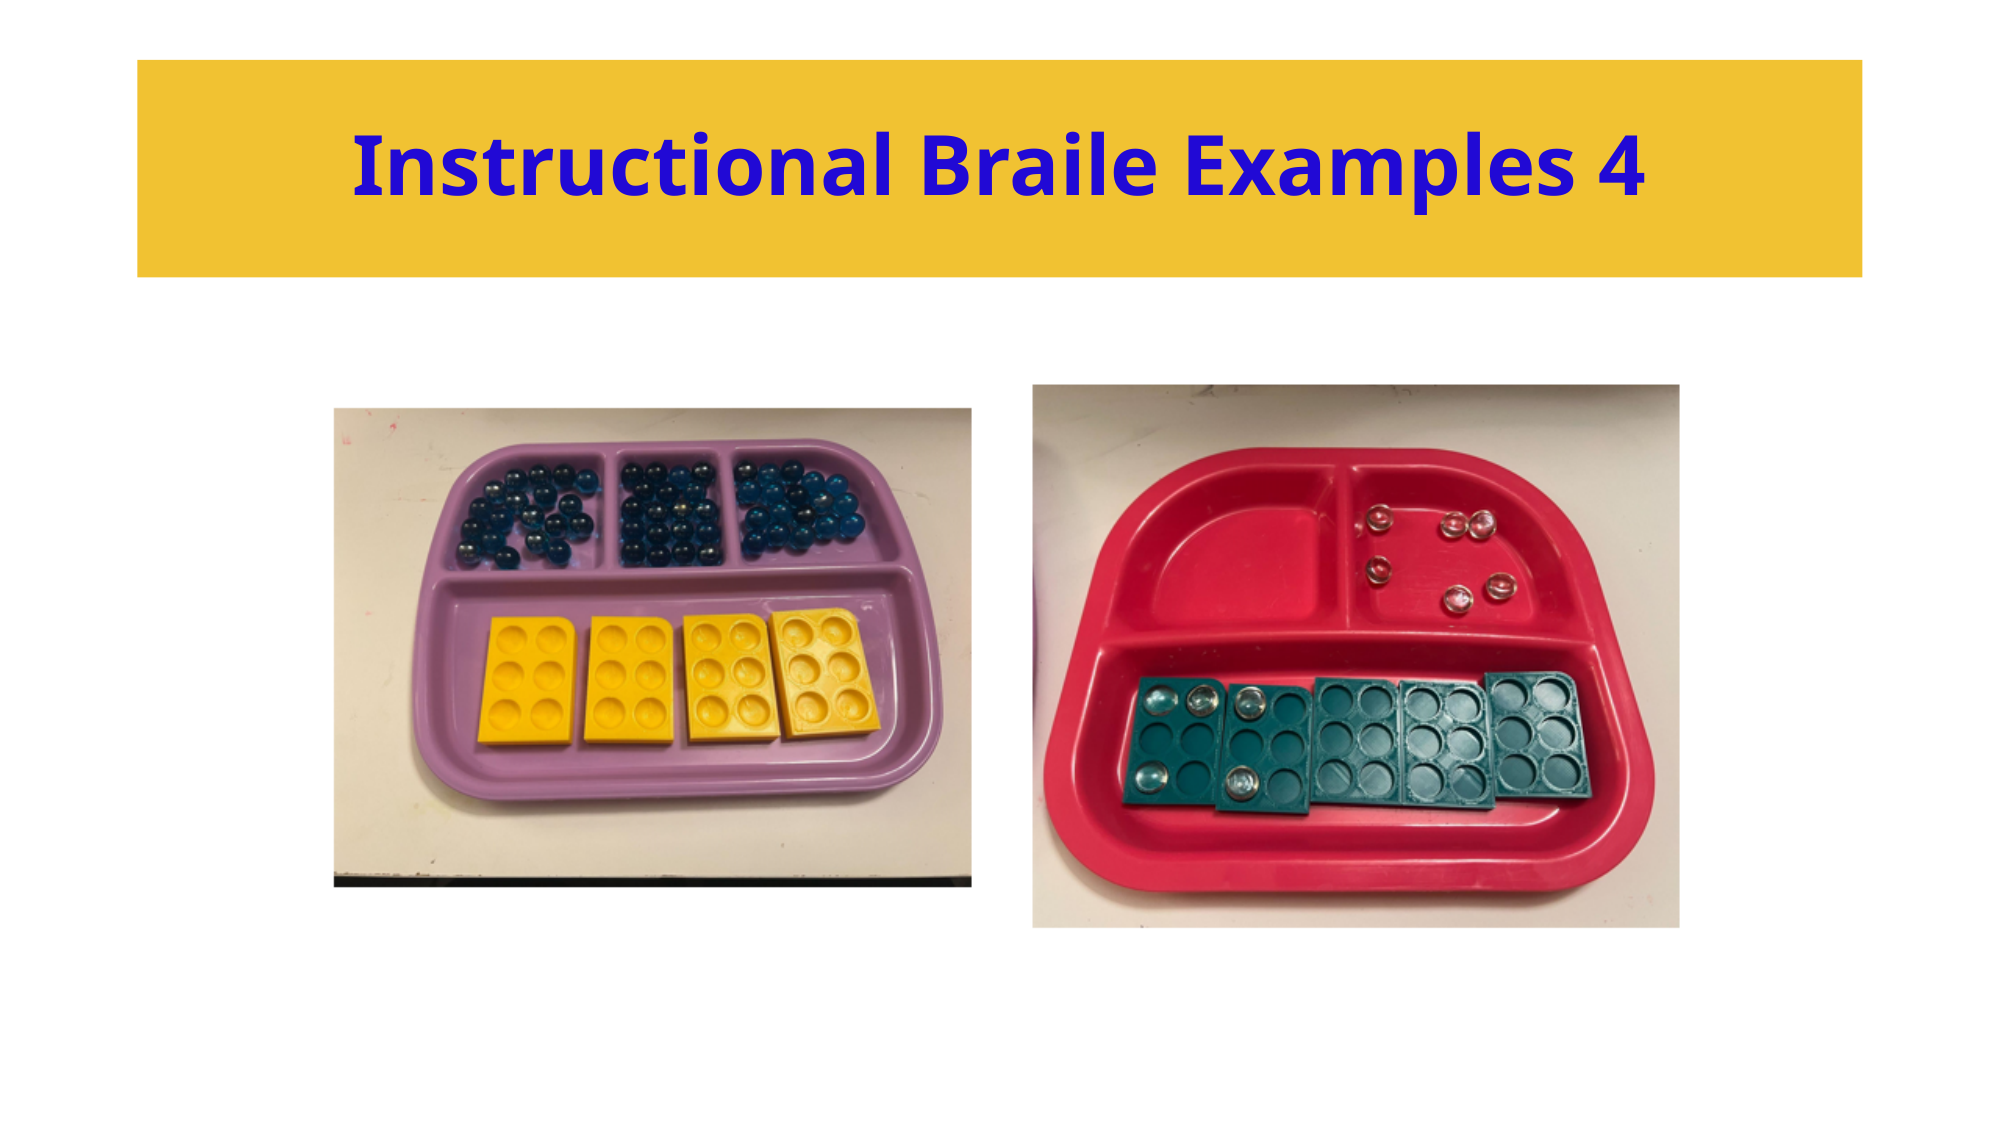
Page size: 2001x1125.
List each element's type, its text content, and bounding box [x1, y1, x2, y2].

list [292, 341, 1708, 972]
title Instructional Braile Examples 4 [137, 59, 1863, 278]
